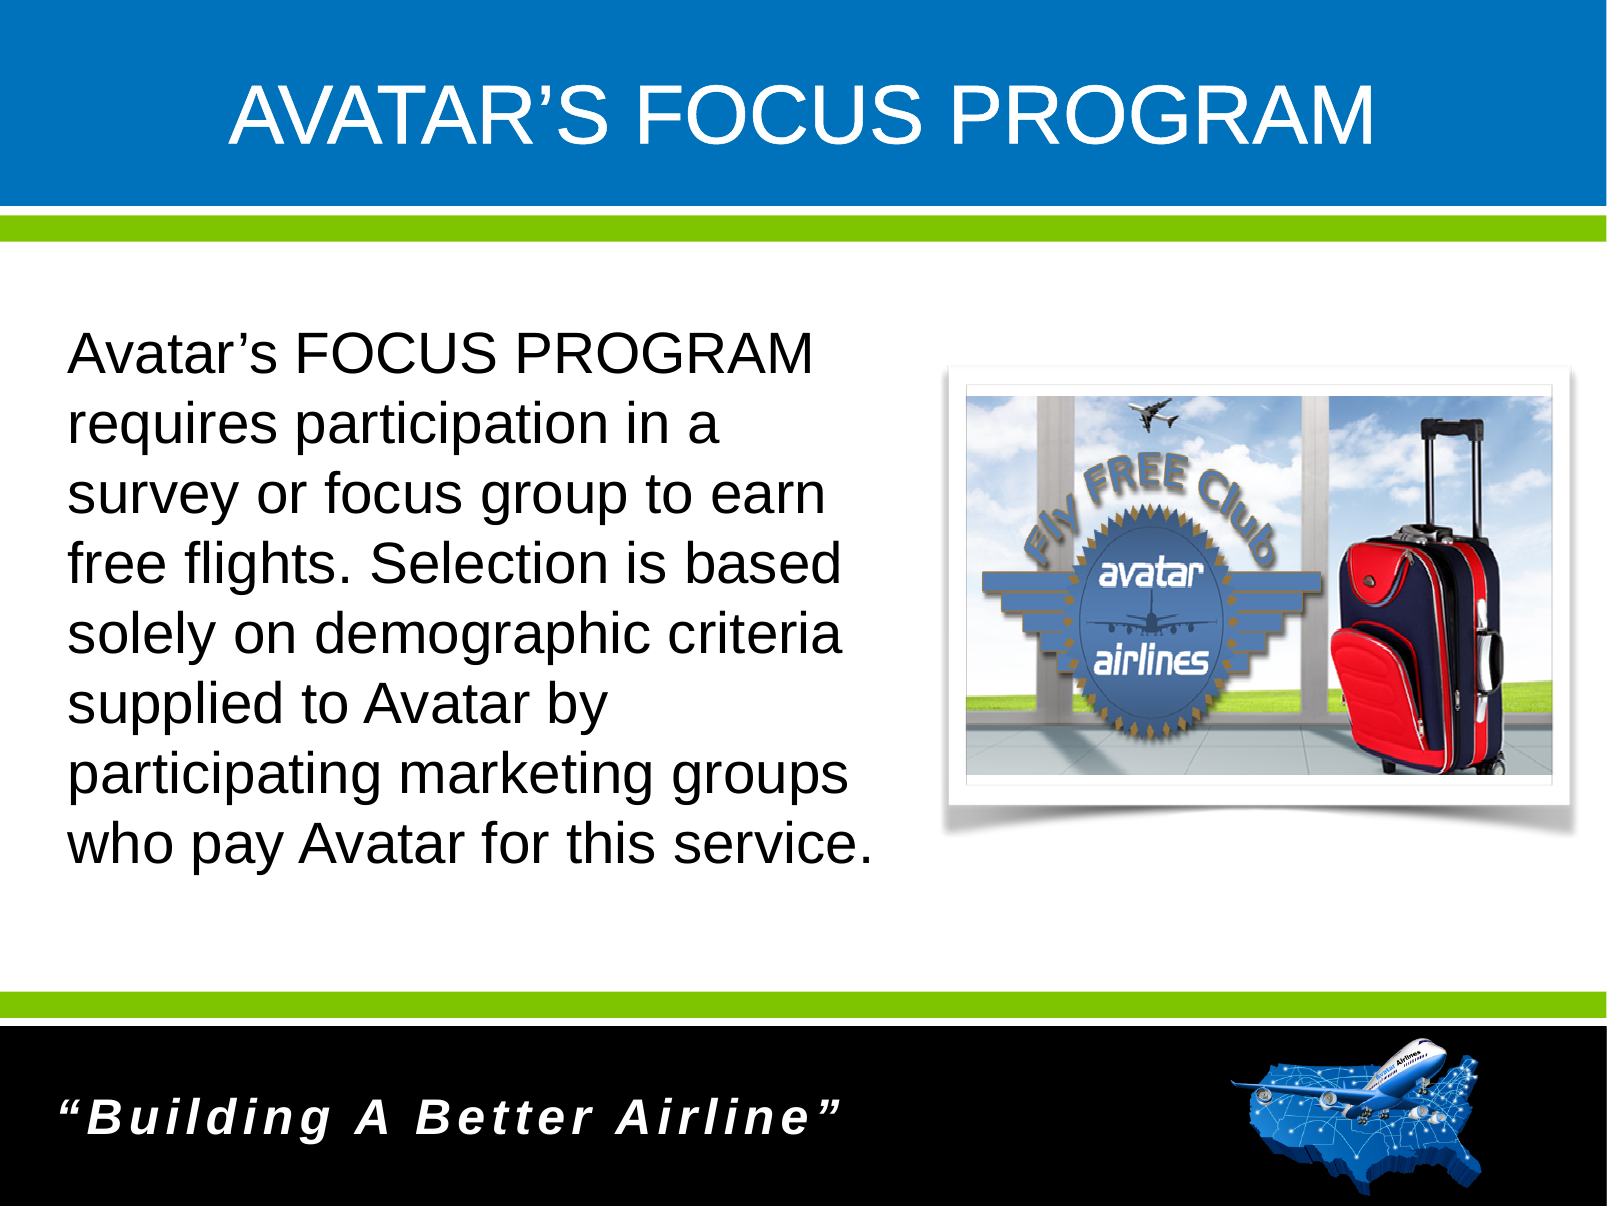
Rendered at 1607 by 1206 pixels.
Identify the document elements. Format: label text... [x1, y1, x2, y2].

title AVATAR’S FOCUS PROGRAM [80, 29, 1527, 191]
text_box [940, 365, 1579, 841]
text_box Avatar’s FOCUS PROGRAM requires participation in a survey or focus group to earn free flights. Selection is based solely on demographic criteria supplied to Avatar by participating marketing groups who pay Avatar for this service. [53, 308, 891, 883]
picture [1228, 1021, 1487, 1203]
